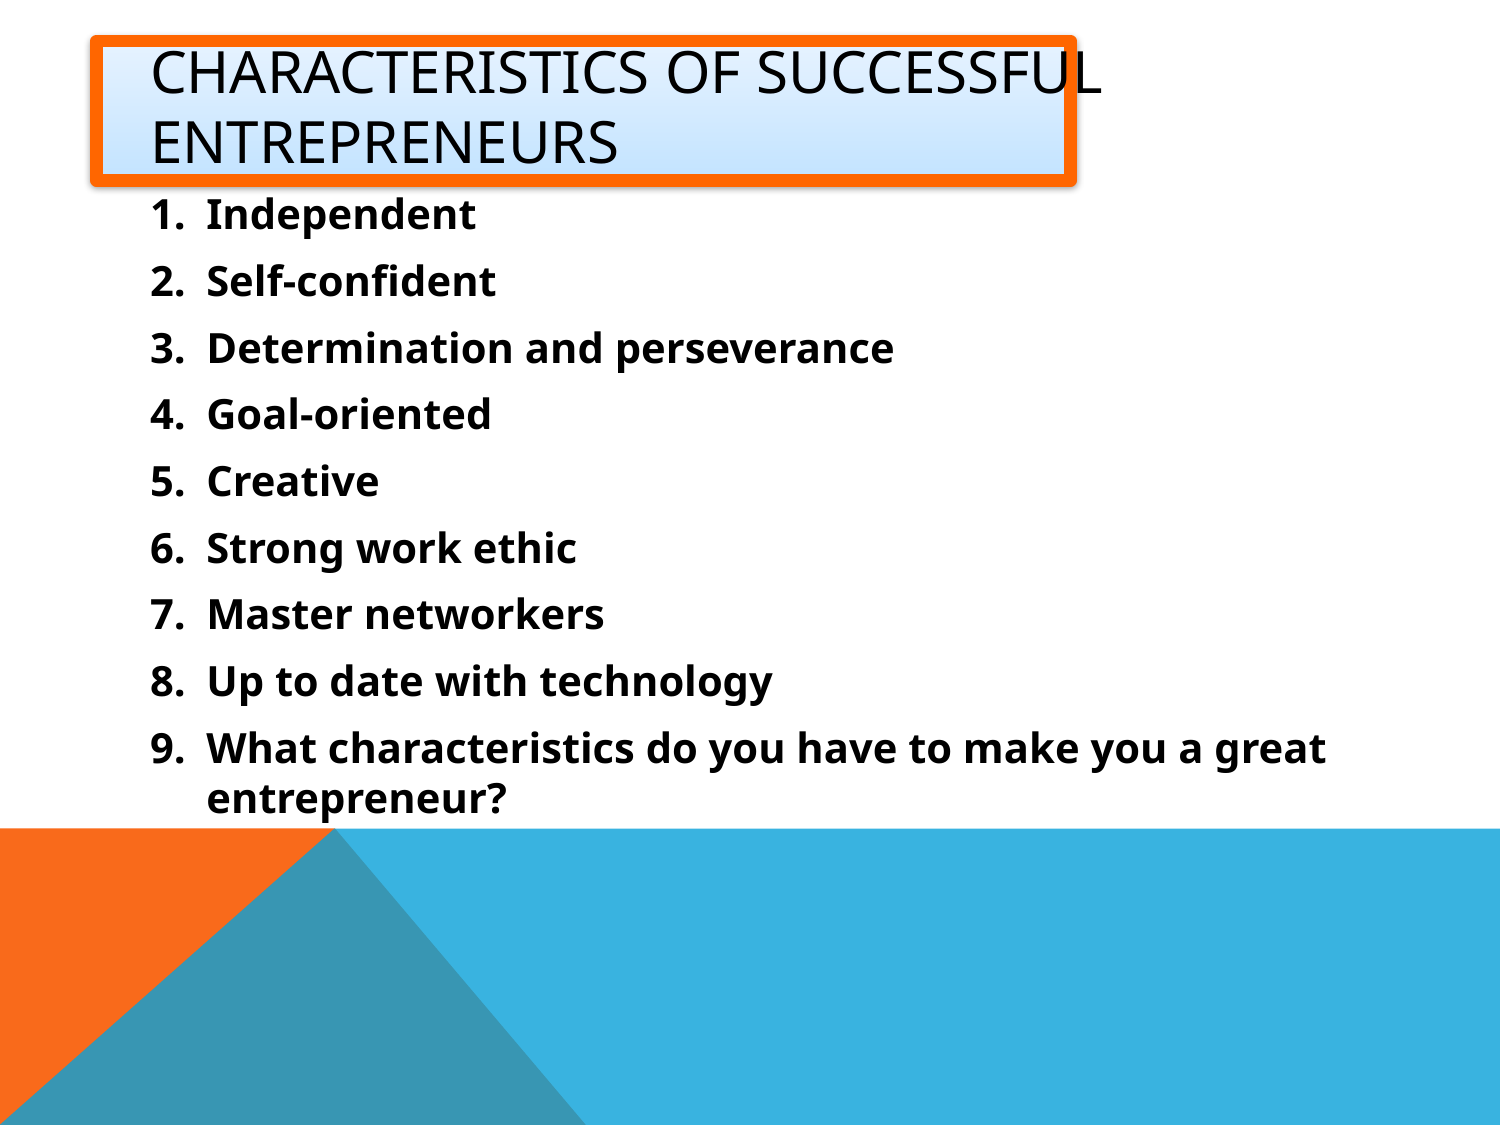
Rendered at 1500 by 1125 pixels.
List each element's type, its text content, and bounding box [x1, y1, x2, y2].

list Independent Self-confident Determination and perseverance Goal-oriented Creative Strong work ethic Master networkers Up to date with technology What characteristics do you have to make you a great entrepreneur? [135, 180, 1369, 1005]
title Characteristics of successful entrepreneurs [135, 60, 1369, 150]
text_box [96, 40, 1071, 181]
